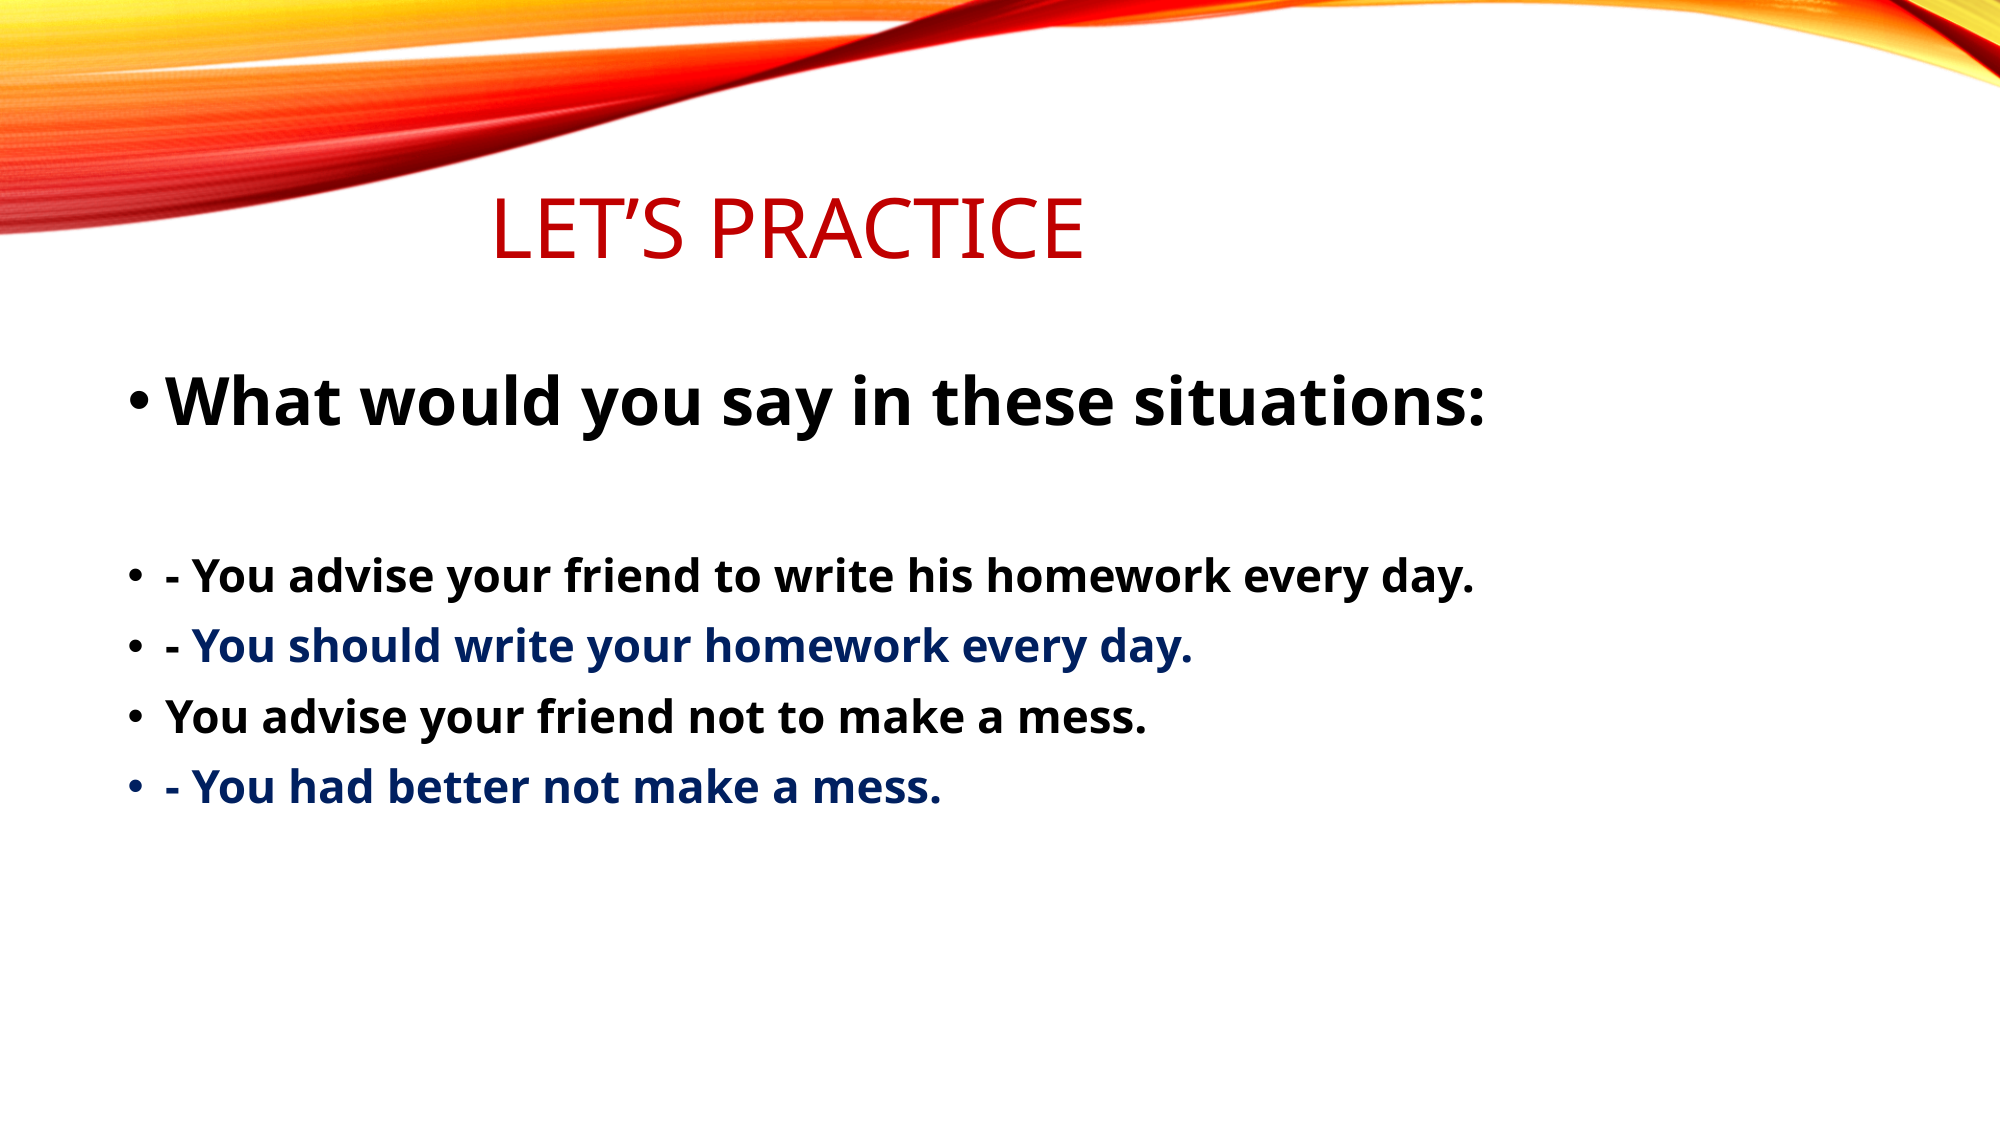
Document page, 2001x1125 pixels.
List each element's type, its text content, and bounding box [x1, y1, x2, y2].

picture [0, 0, 2000, 237]
list What would you say in these situations: - You advise your friend to write his homework every day. - You should write your homework every day. You advise your friend not to make a mess. - You had better not make a mess. [112, 360, 1888, 1021]
title Let’s practice [474, 125, 1888, 338]
